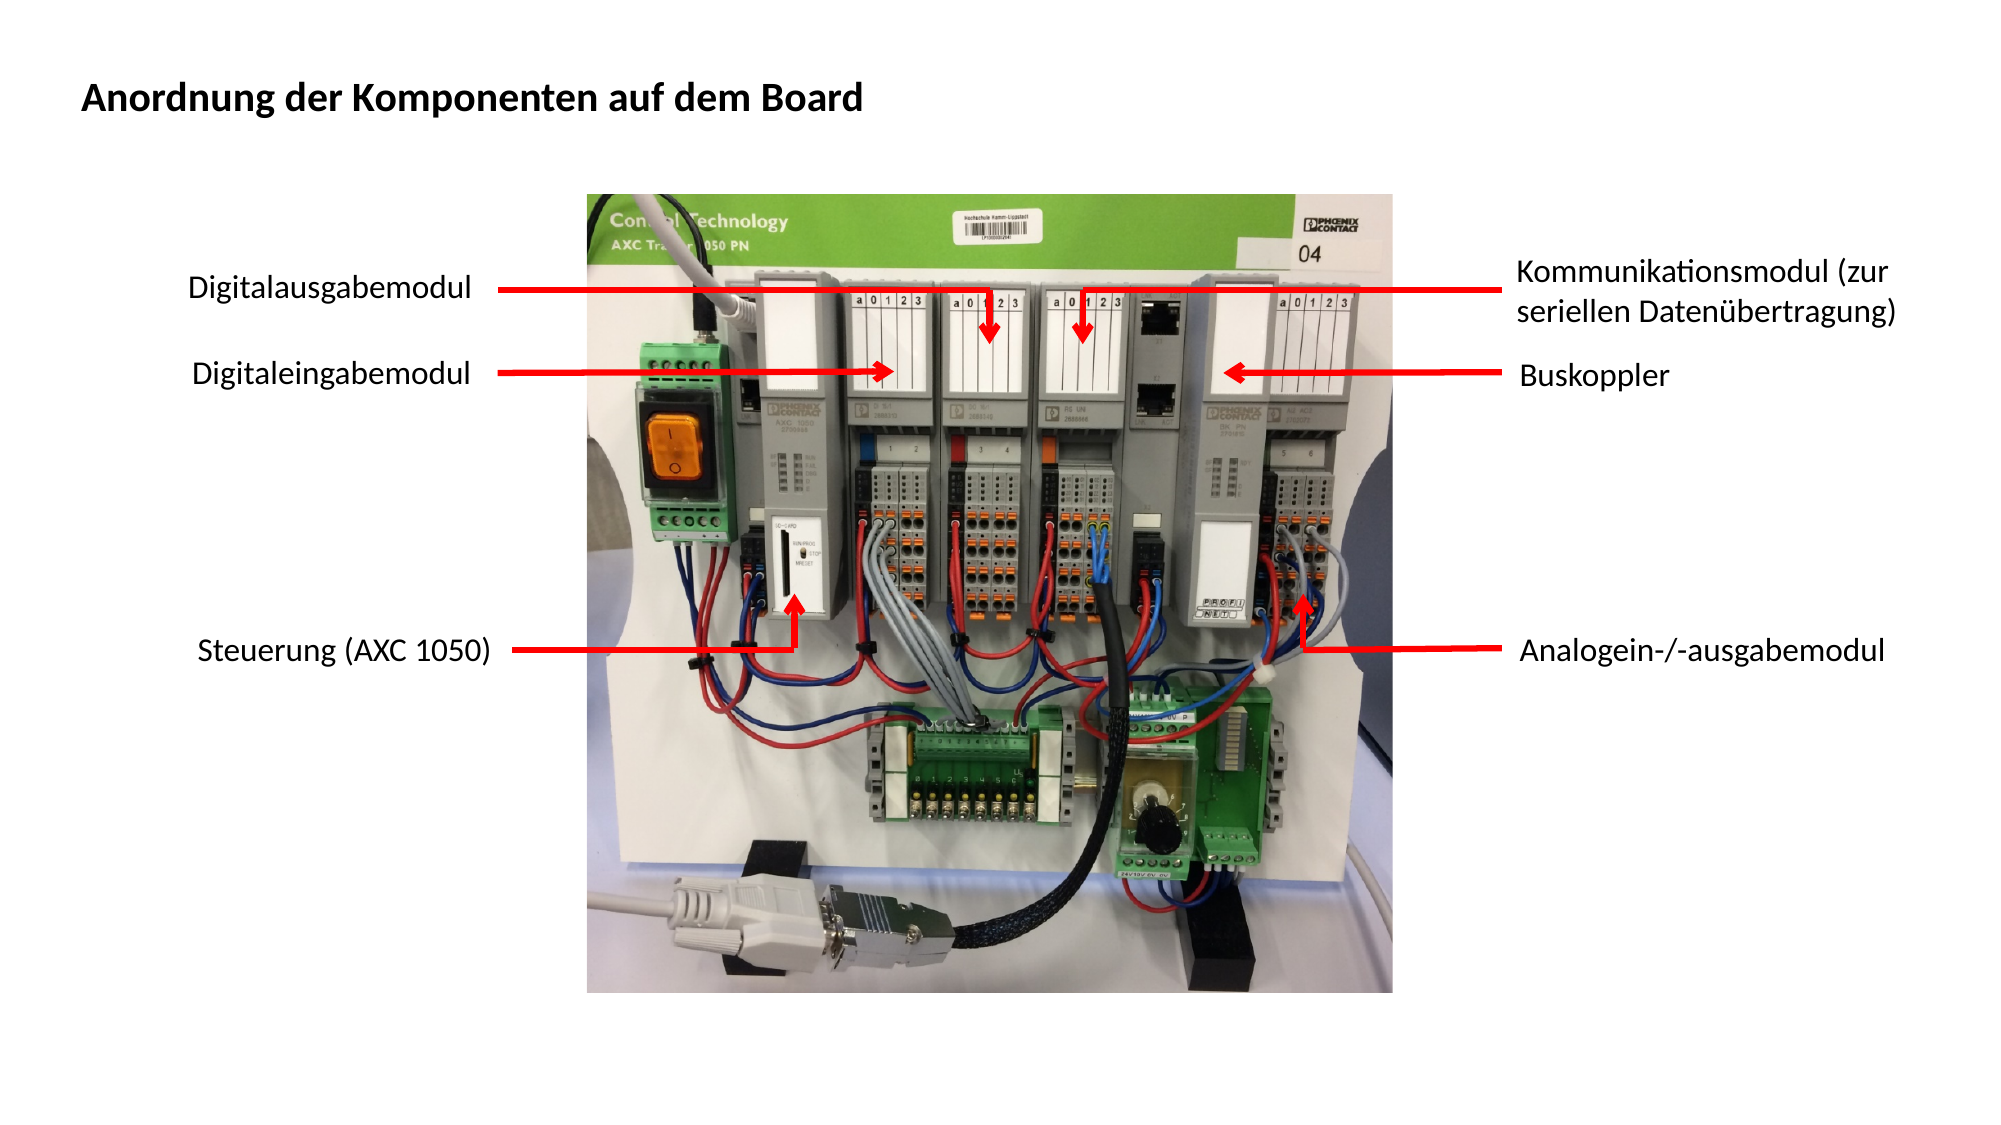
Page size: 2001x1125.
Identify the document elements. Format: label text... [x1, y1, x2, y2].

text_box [497, 289, 990, 345]
text_box Digitalausgabemodul [173, 257, 498, 313]
text_box Kommunikationsmodul (zur seriellen Datenübertragung) [1501, 241, 1954, 337]
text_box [512, 593, 795, 651]
text_box Analogein-/-ausgabemodul [1504, 620, 1957, 676]
text_box Digitaleingabemodul [177, 343, 513, 399]
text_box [1303, 593, 1502, 651]
text_box Buskoppler [1504, 345, 1936, 401]
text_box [1082, 289, 1502, 345]
picture [587, 190, 1393, 997]
text_box Anordnung der Komponenten auf dem Board [66, 62, 930, 128]
text_box Steuerung (AXC 1050) [182, 620, 515, 676]
